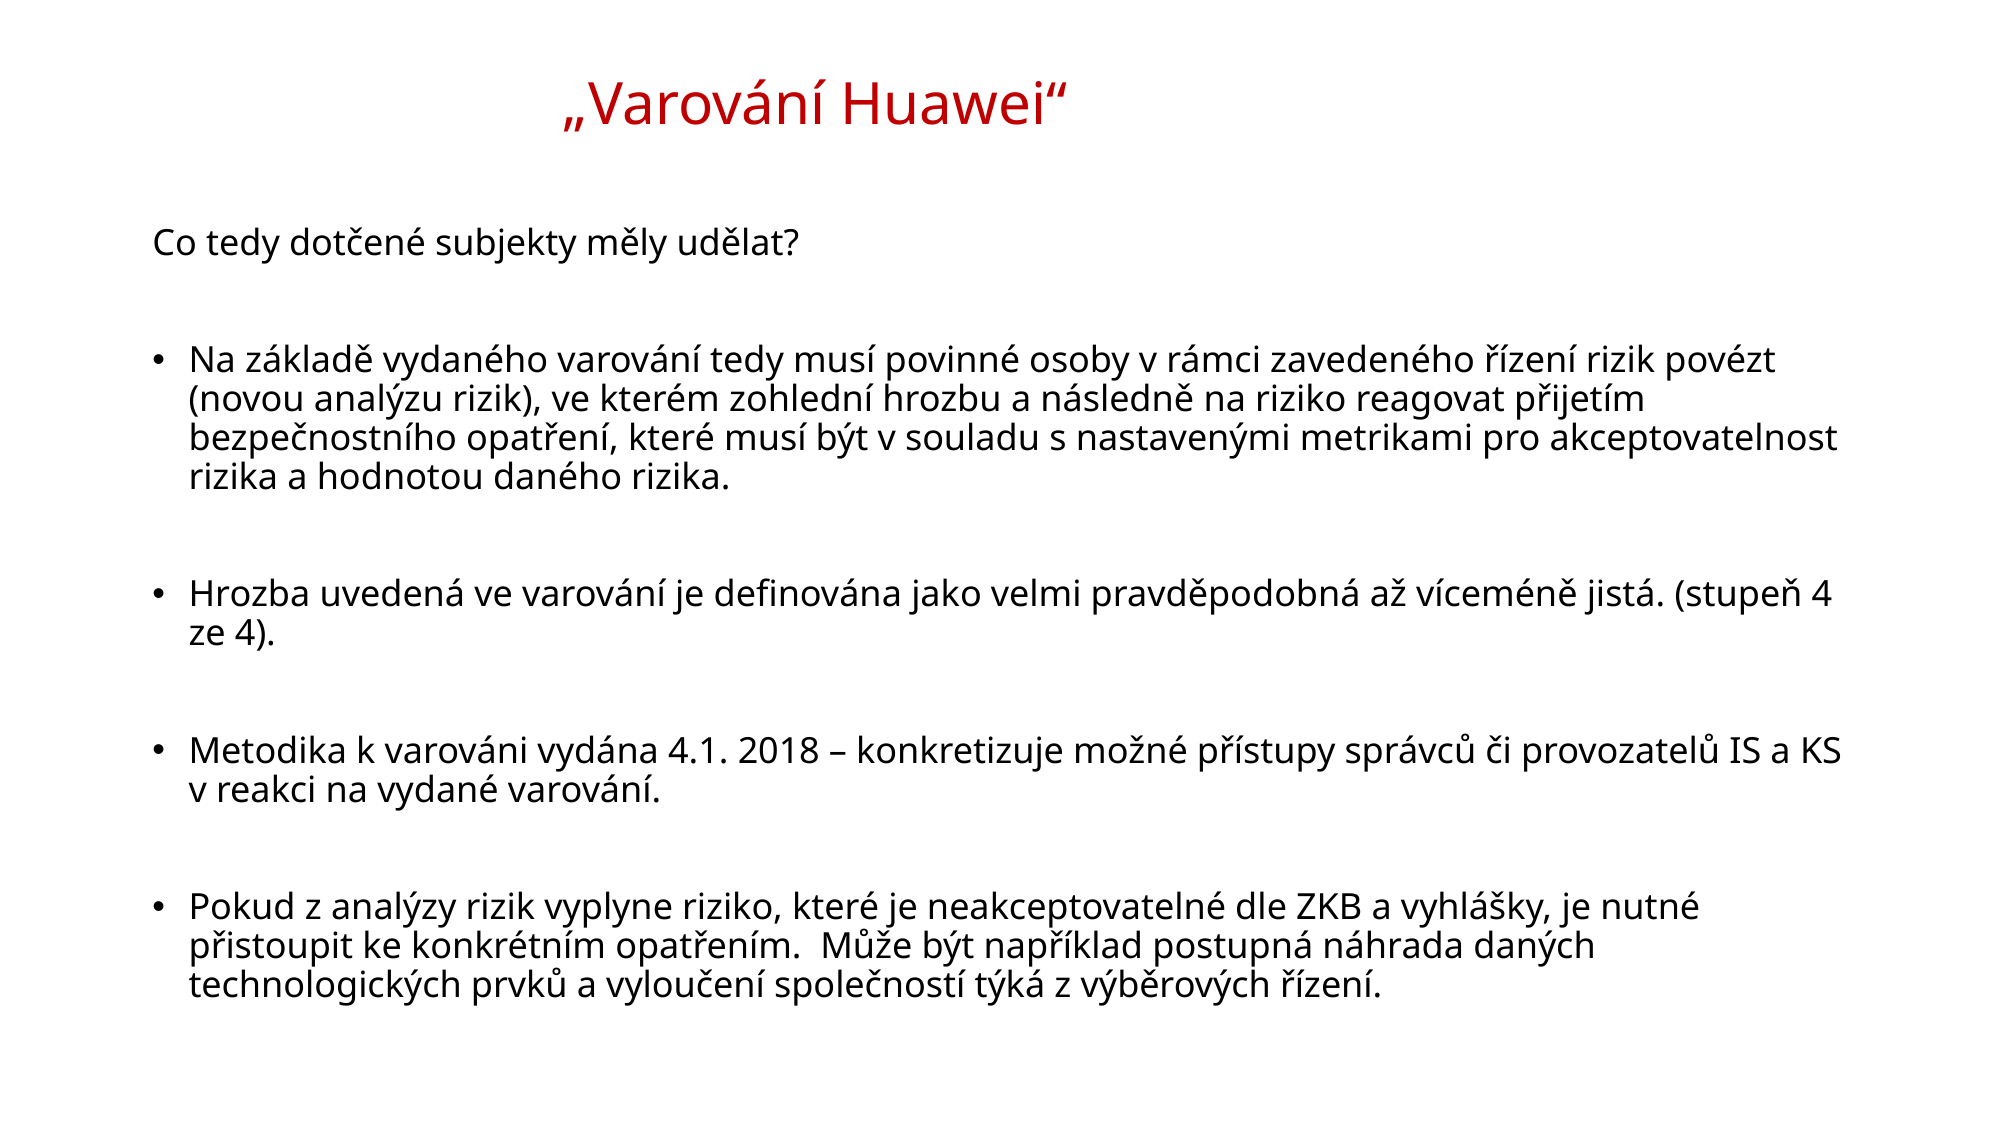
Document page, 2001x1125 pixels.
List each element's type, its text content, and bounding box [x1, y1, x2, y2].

title „Varování Huawei“ [137, 59, 1863, 152]
list Co tedy dotčené subjekty měly udělat? Na základě vydaného varování tedy musí povinné osoby v rámci zavedeného řízení rizik povézt (novou analýzu rizik), ve kterém zohlední hrozbu a následně na riziko reagovat přijetím bezpečnostního opatření, které musí být v souladu s nastavenými metrikami pro akceptovatelnost rizika a hodnotou daného rizika. Hrozba uvedená ve varování je definována jako velmi pravděpodobná až víceméně jistá. (stupeň 4 ze 4). Metodika k varováni vydána 4.1. 2018 – konkretizuje možné přístupy správců či provozatelů IS a KS v reakci na vydané varování. Pokud z analýzy rizik vyplyne riziko, které je neakceptovatelné dle ZKB a vyhlášky, je nutné přistoupit ke konkrétním opatřením. Může být například postupná náhrada daných technologických prvků a vyloučení společností týká z výběrových řízení. [137, 216, 1863, 1014]
